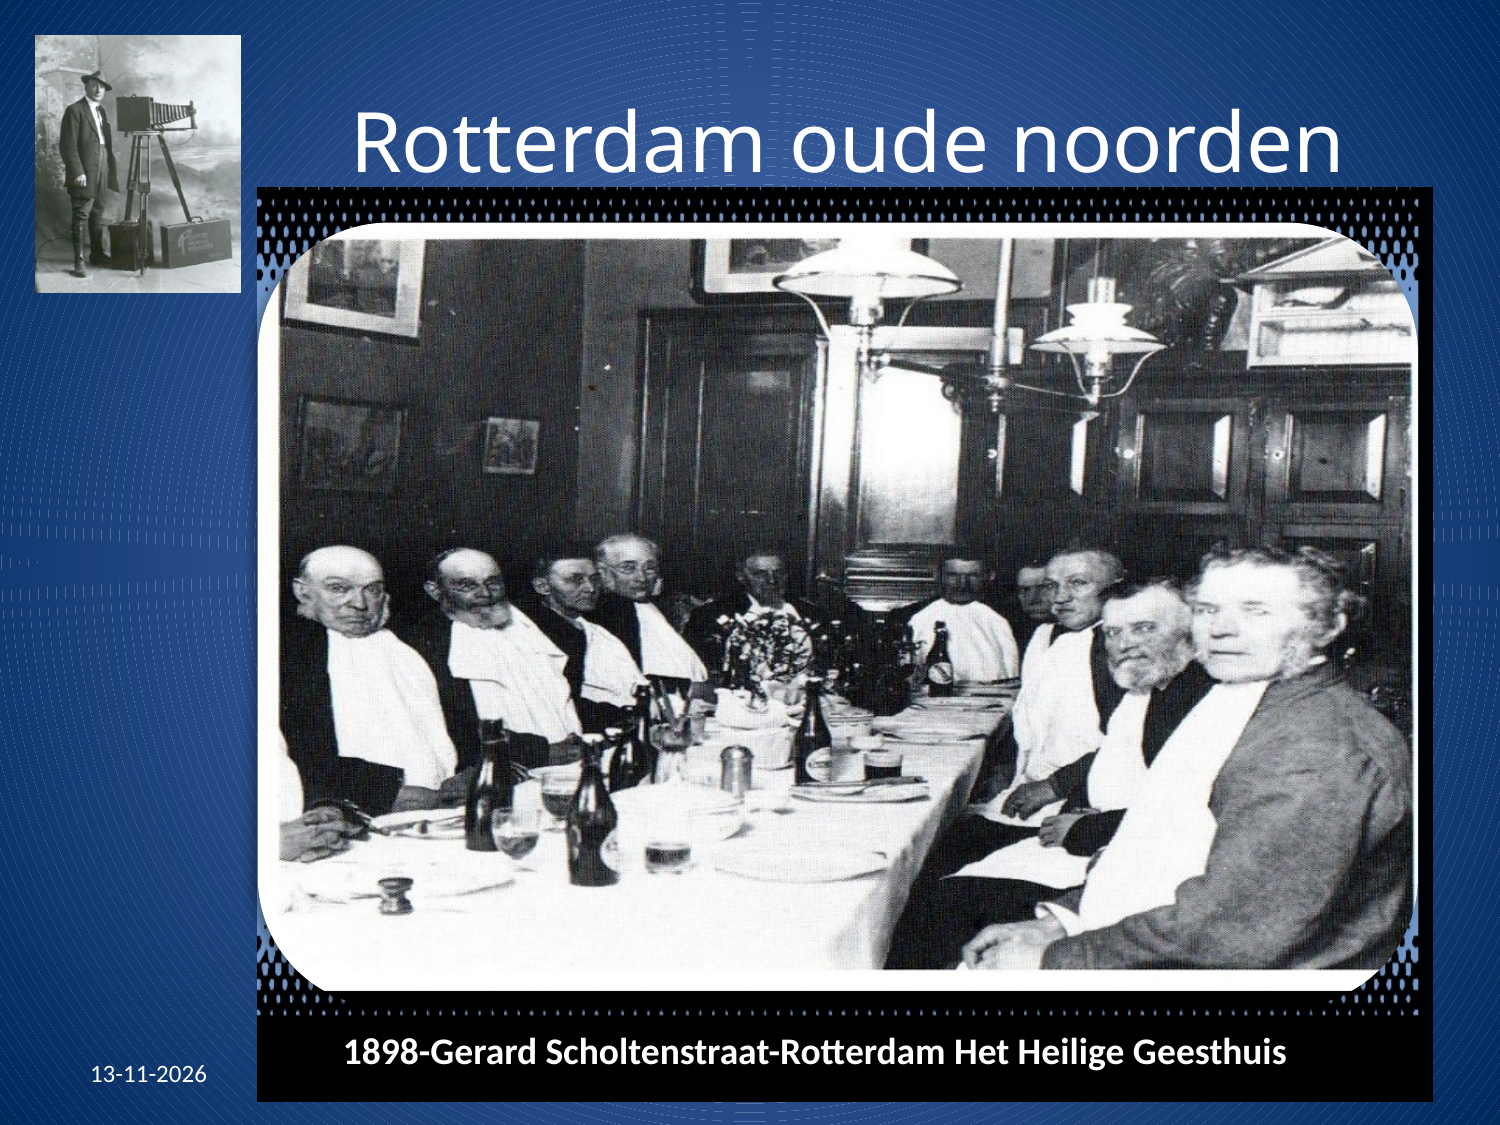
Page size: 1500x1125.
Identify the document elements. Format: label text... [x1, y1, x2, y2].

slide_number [75, 1042, 252, 1103]
picture [34, 34, 242, 294]
picture [257, 187, 1433, 1102]
title Rotterdam oude noorden [246, 45, 1425, 233]
